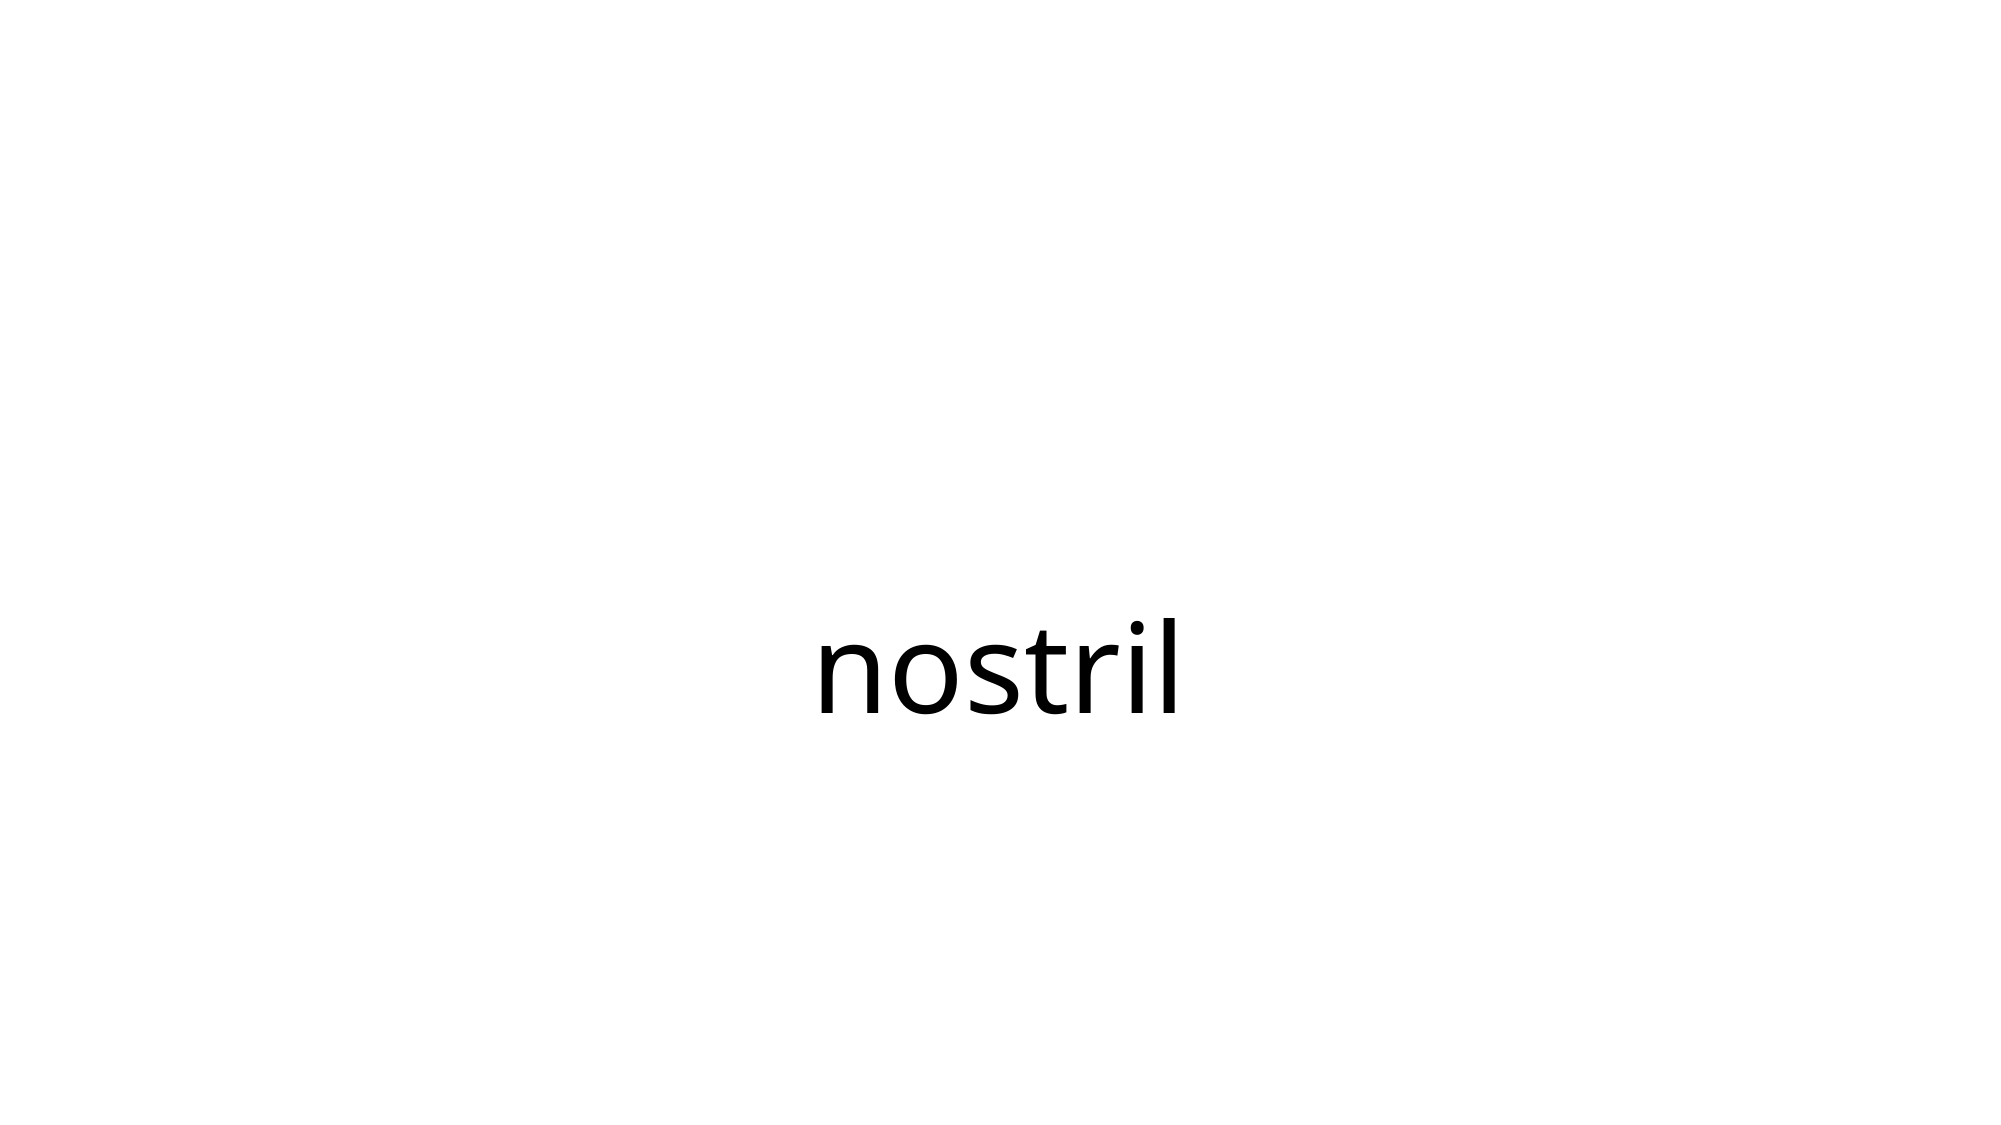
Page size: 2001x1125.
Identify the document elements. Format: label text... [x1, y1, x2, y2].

title nostril [136, 505, 1862, 749]
